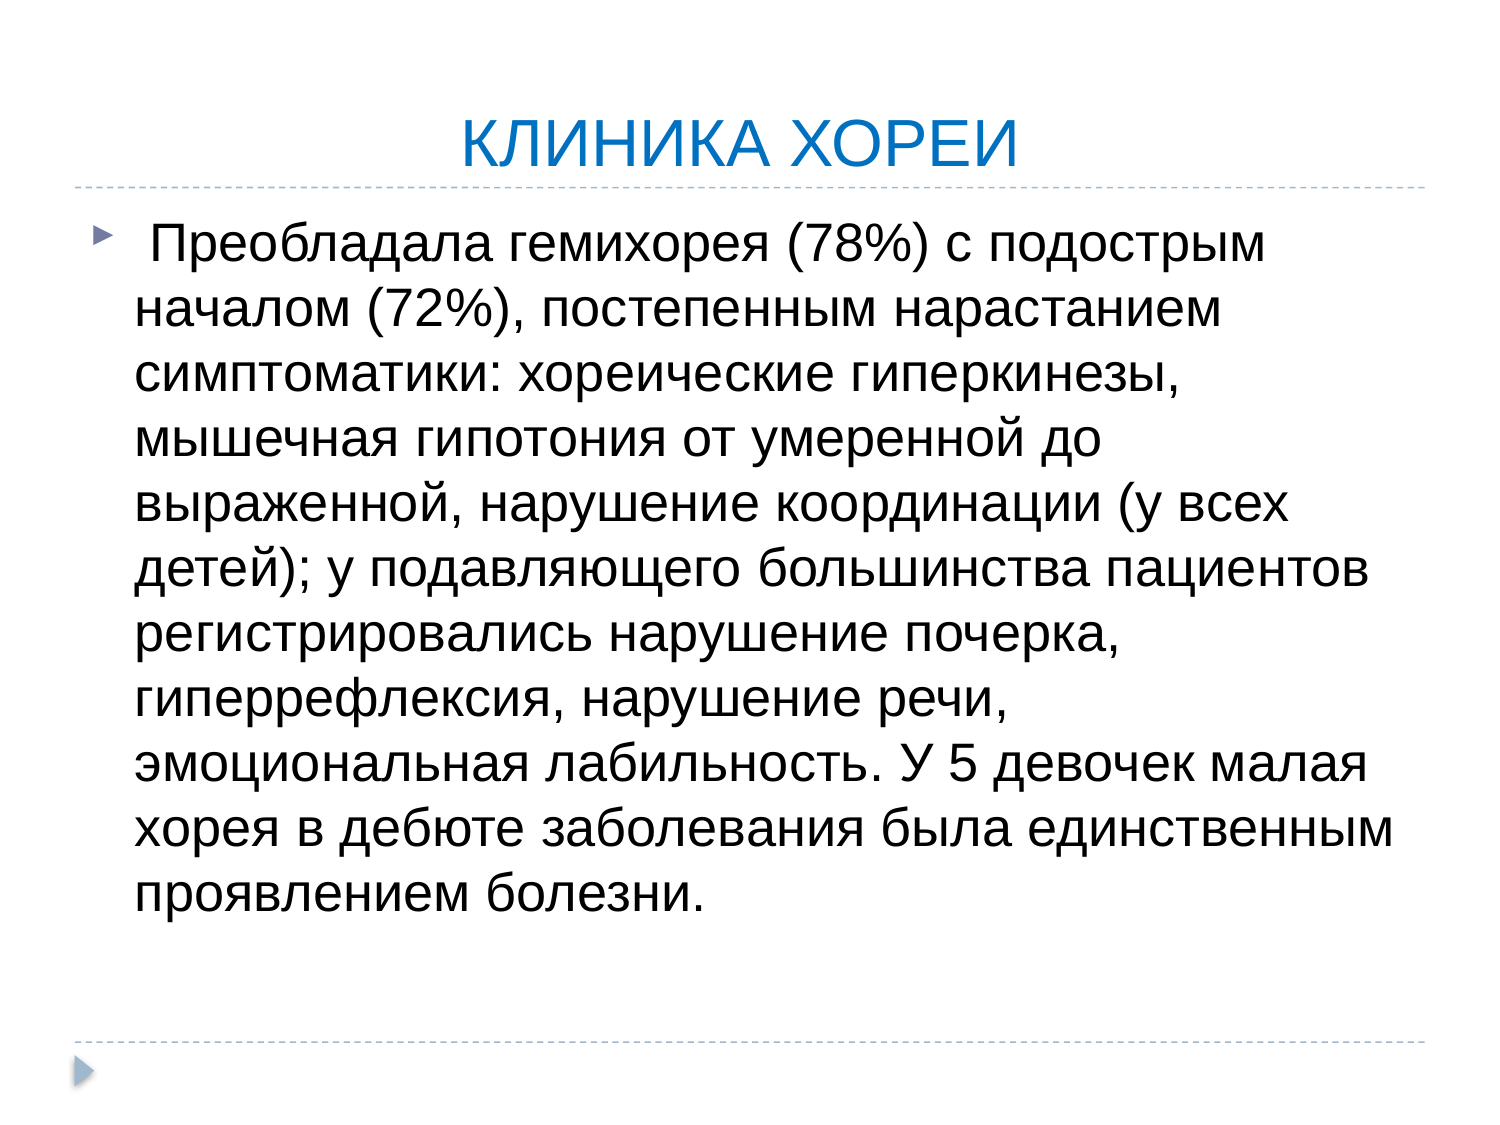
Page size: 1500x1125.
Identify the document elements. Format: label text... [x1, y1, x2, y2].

list Преобладала гемихорея (78%) с подострым началом (72%), постепенным нарастанием симптоматики: хореические гиперкинезы, мышечная гипотония от умеренной до выраженной, нарушение координации (у всех детей); у подавляющего большинства пациентов регистрировались нарушение почерка, гиперрефлексия, нарушение речи, эмоциональная лабильность. У 5 девочек малая хорея в дебюте заболевания была единственным проявлением болезни. [75, 200, 1425, 1010]
title КЛИНИКА ХОРЕИ [75, 24, 1425, 188]
